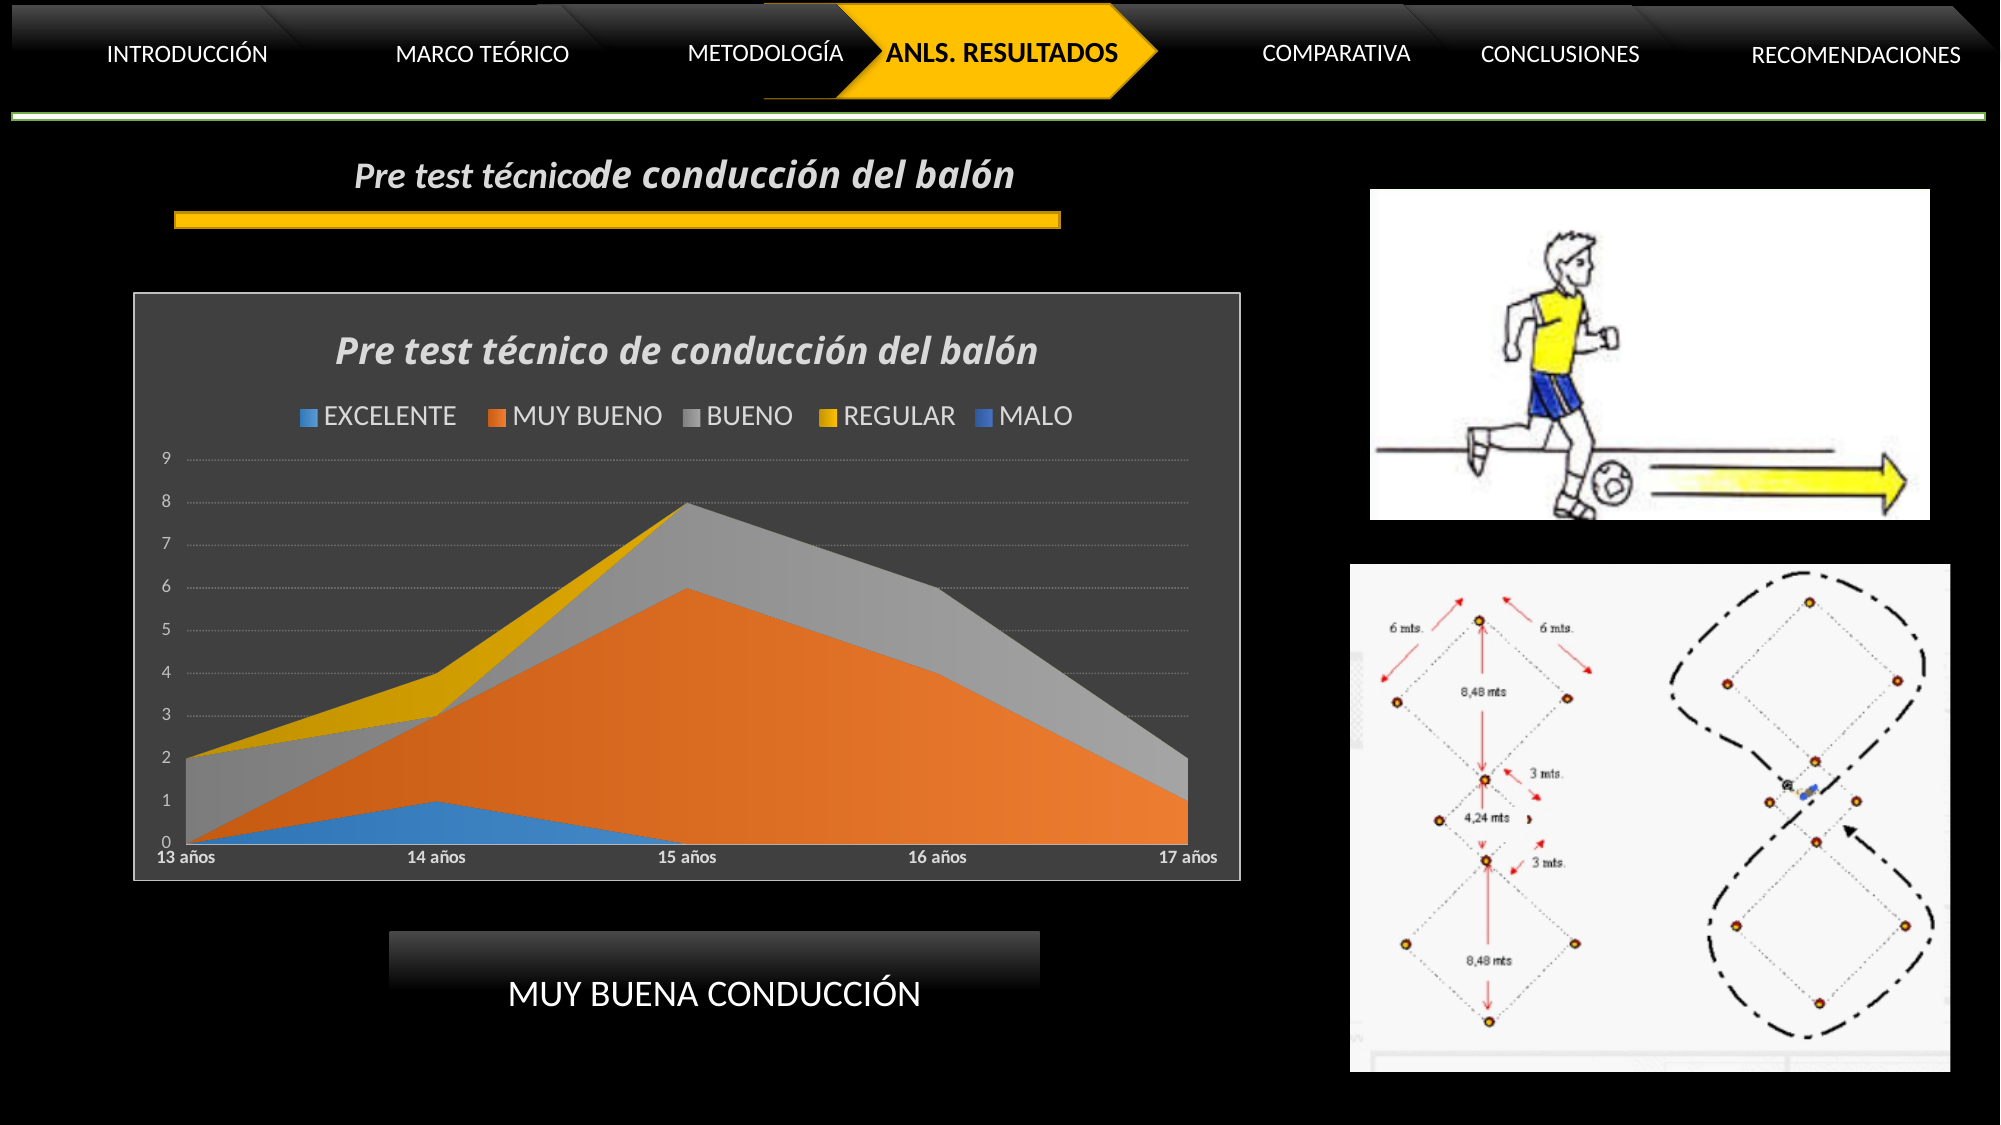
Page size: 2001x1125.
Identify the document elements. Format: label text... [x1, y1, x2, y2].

chart [133, 292, 1241, 882]
text_box de conducción del balón [616, 144, 1031, 204]
text_box MUY BUENA CONDUCCIÓN [389, 931, 1040, 1051]
picture [1350, 564, 1951, 1073]
text_box [174, 211, 1061, 229]
picture [1370, 189, 1930, 520]
text_box Pre test técnico [339, 144, 616, 204]
